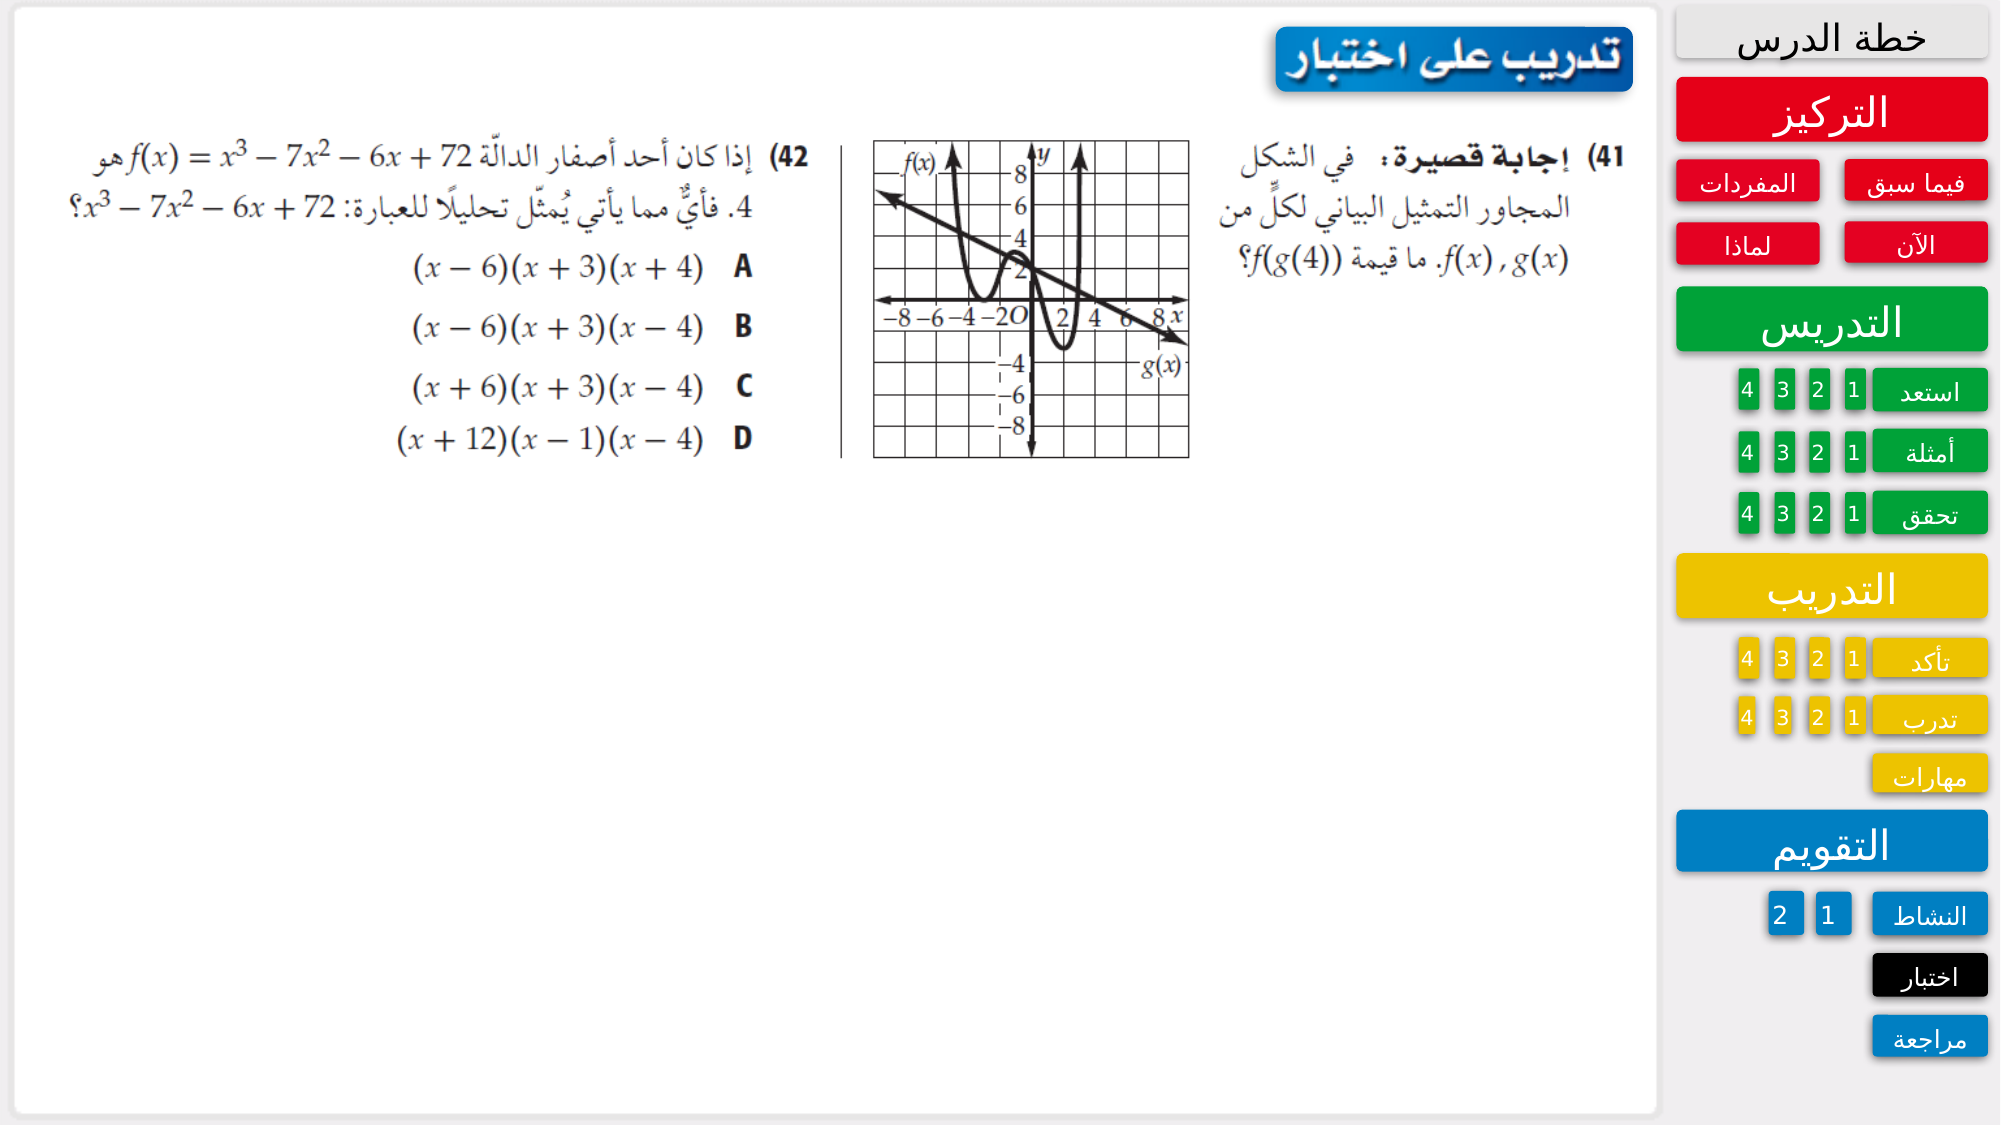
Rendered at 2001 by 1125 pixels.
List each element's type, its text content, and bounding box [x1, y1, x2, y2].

text_box لماذا [1676, 222, 1820, 265]
text_box 2 [1809, 431, 1831, 473]
picture [0, 0, 2001, 1125]
text_box المفردات [1676, 159, 1820, 202]
text_box 4 [1738, 492, 1760, 534]
text_box التدريب [1675, 552, 1990, 620]
text_box فيما سبق [1844, 159, 1988, 201]
text_box 2 [1809, 368, 1831, 410]
text_box استعد [1873, 367, 1988, 412]
text_box أمثلة [1872, 428, 1988, 473]
text_box 2 [1809, 696, 1831, 734]
text_box 2 [1809, 492, 1831, 534]
text_box 3 [1774, 637, 1796, 679]
text_box 4 [1738, 368, 1760, 410]
text_box التقويم [1675, 808, 1990, 873]
text_box التدريس [1675, 285, 1990, 353]
text_box 2 [1809, 637, 1831, 679]
text_box الآن [1844, 221, 1988, 263]
text_box النشاط [1872, 891, 1988, 936]
text_box 1 [1845, 492, 1866, 534]
text_box تأكد [1873, 637, 1988, 678]
text_box 4 [1738, 696, 1756, 734]
text_box 1 [1845, 431, 1866, 473]
text_box 1 [1845, 696, 1866, 734]
text_box 3 [1774, 368, 1796, 410]
text_box 3 [1774, 696, 1792, 734]
text_box تدرب [1872, 694, 1988, 735]
text_box 3 [1774, 492, 1796, 534]
text_box خطة الدرس [1675, 4, 1990, 59]
text_box مهارات [1872, 753, 1988, 793]
text_box 1 [1816, 891, 1852, 936]
text_box 4 [1738, 431, 1760, 473]
text_box 2 [1768, 890, 1805, 936]
text_box 3 [1774, 431, 1796, 473]
text_box مراجعة [1872, 1014, 1988, 1057]
text_box 1 [1845, 368, 1866, 410]
text_box تحقق [1872, 490, 1988, 535]
text_box 1 [1845, 637, 1866, 679]
text_box اختبار [1872, 953, 1988, 997]
text_box 4 [1738, 637, 1760, 679]
text_box التركيز [1675, 75, 1990, 143]
